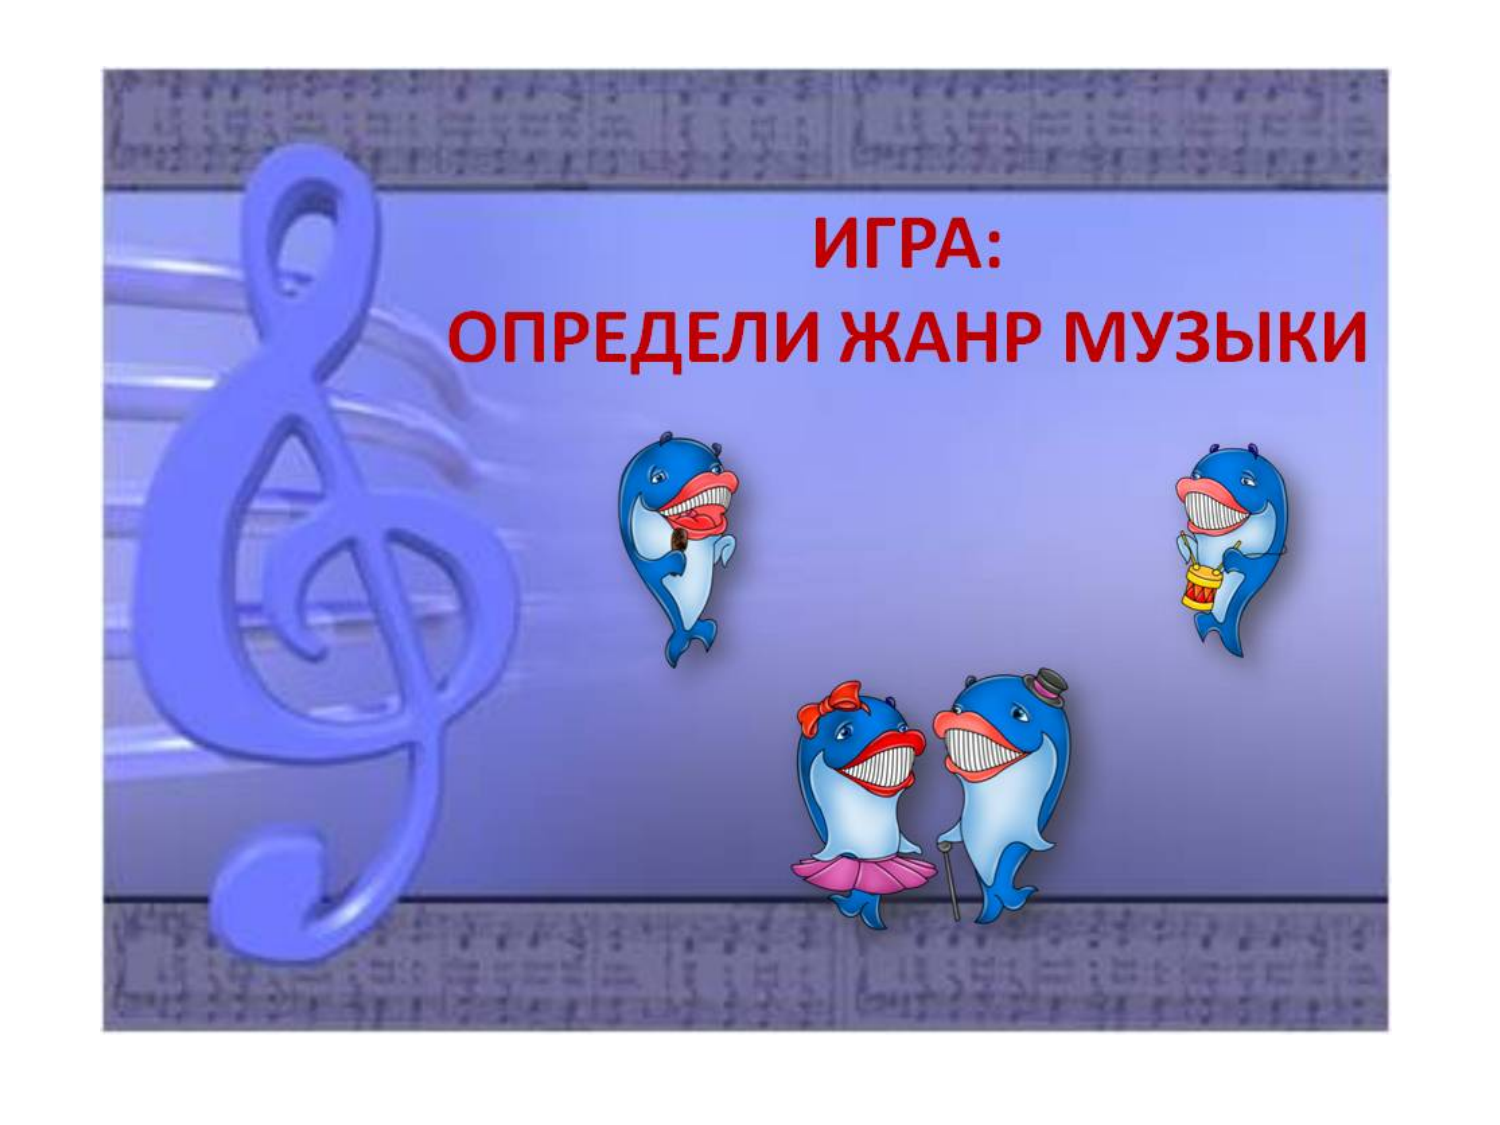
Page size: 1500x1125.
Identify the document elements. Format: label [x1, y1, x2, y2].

picture [100, 66, 1393, 1036]
